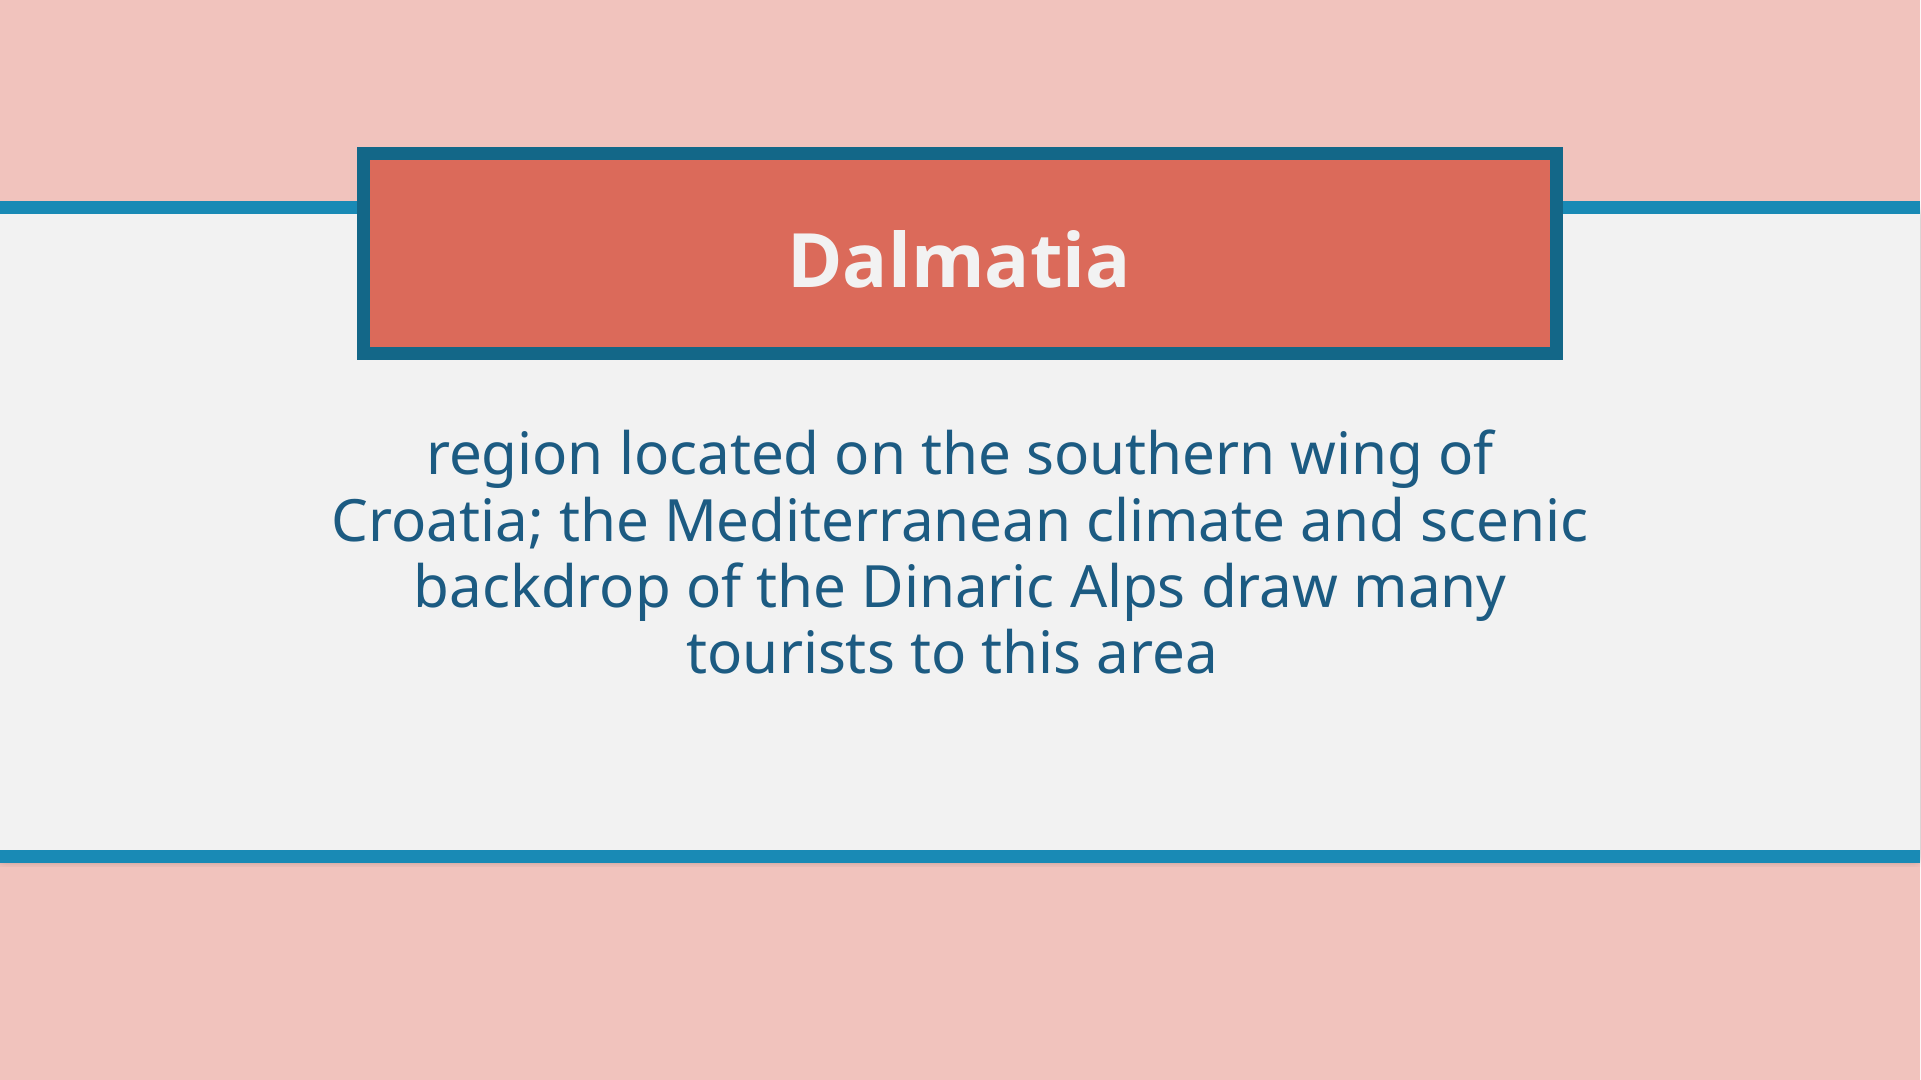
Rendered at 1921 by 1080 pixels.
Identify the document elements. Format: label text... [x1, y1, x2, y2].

title Dalmatia [361, 160, 1557, 354]
list region located on the southern wing of Croatia; the Mediterranean climate and scenic backdrop of the Dinaric Alps draw many tourists to this area [300, 414, 1620, 838]
